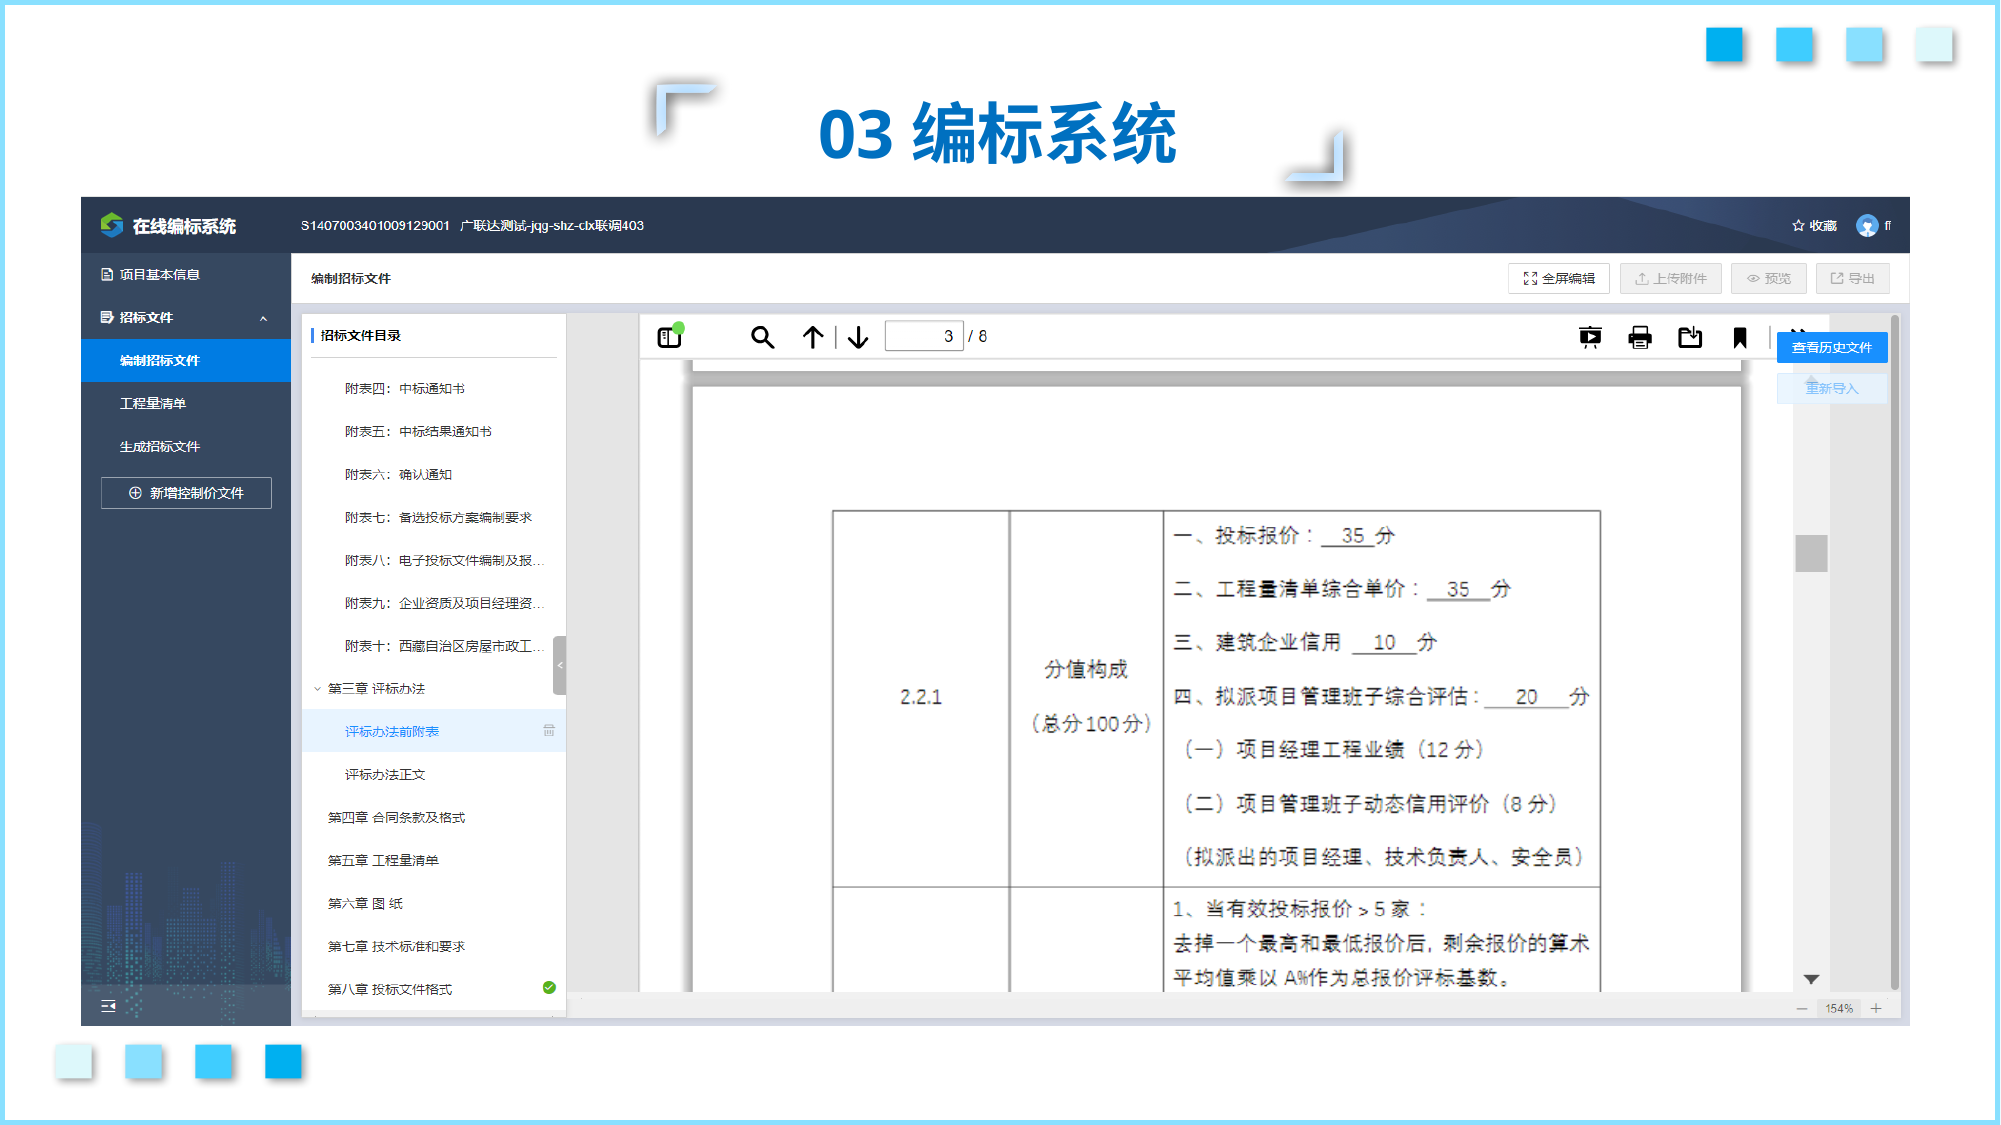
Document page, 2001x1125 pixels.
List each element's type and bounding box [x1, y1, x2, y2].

text_box [657, 84, 1343, 181]
picture [81, 196, 1910, 1027]
